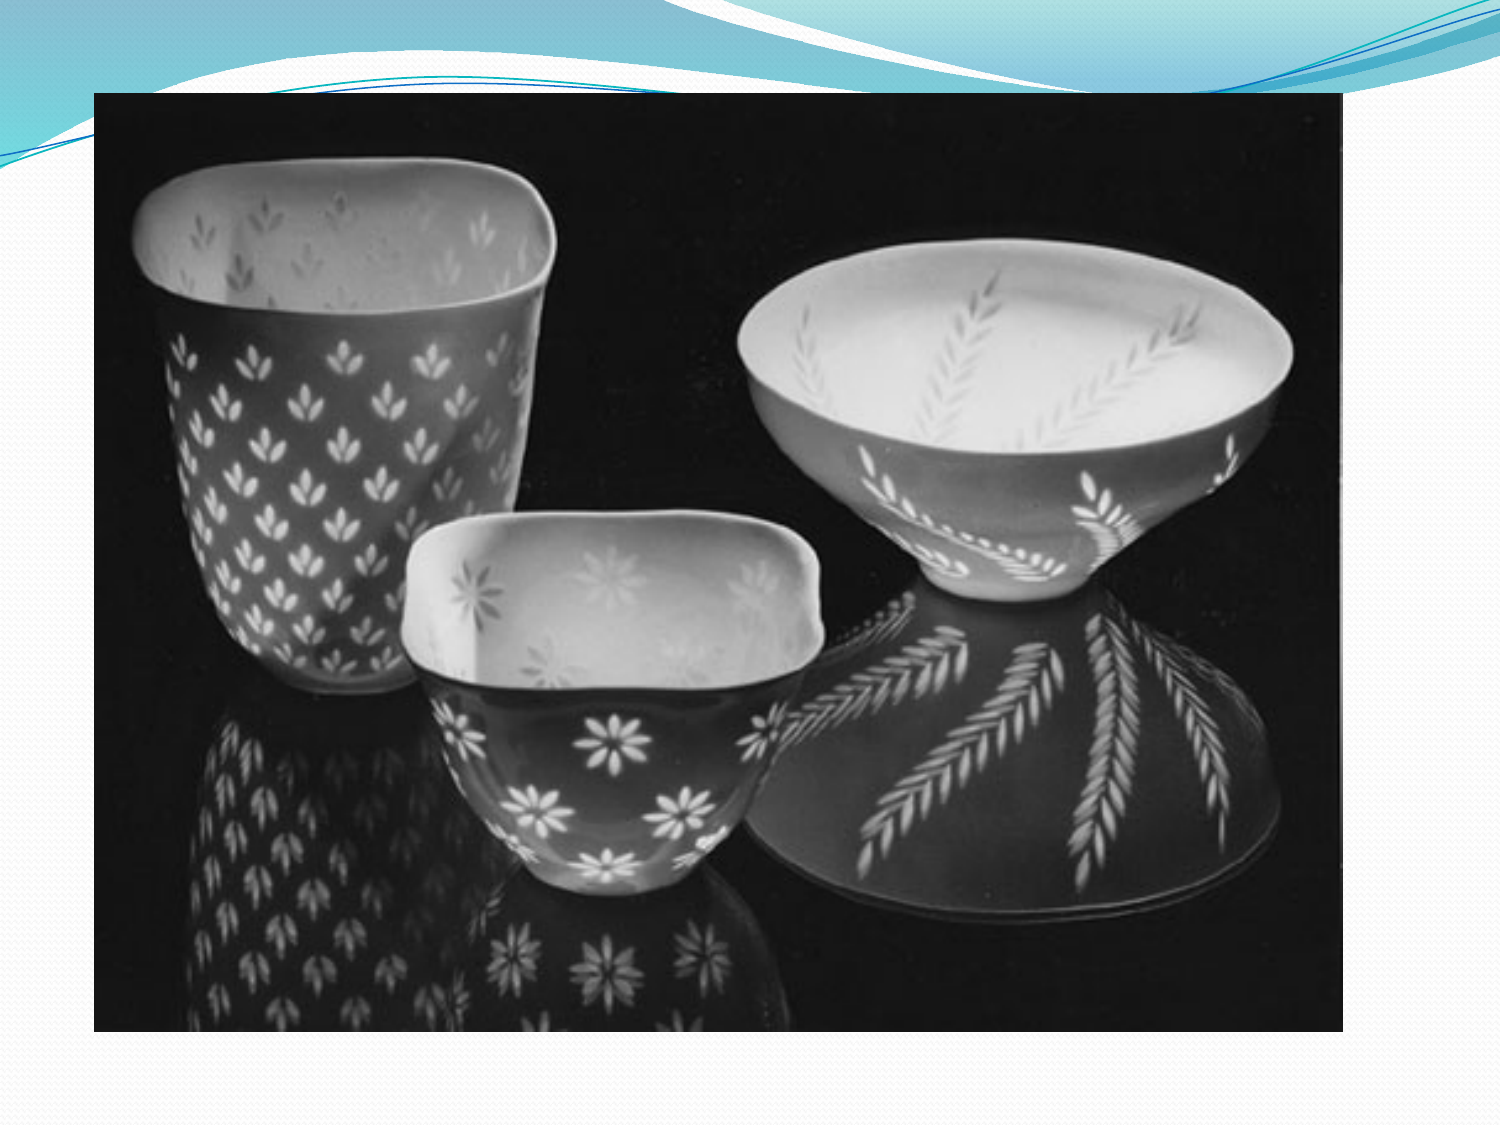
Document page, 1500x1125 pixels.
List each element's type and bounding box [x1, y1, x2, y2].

list [93, 93, 1343, 1032]
